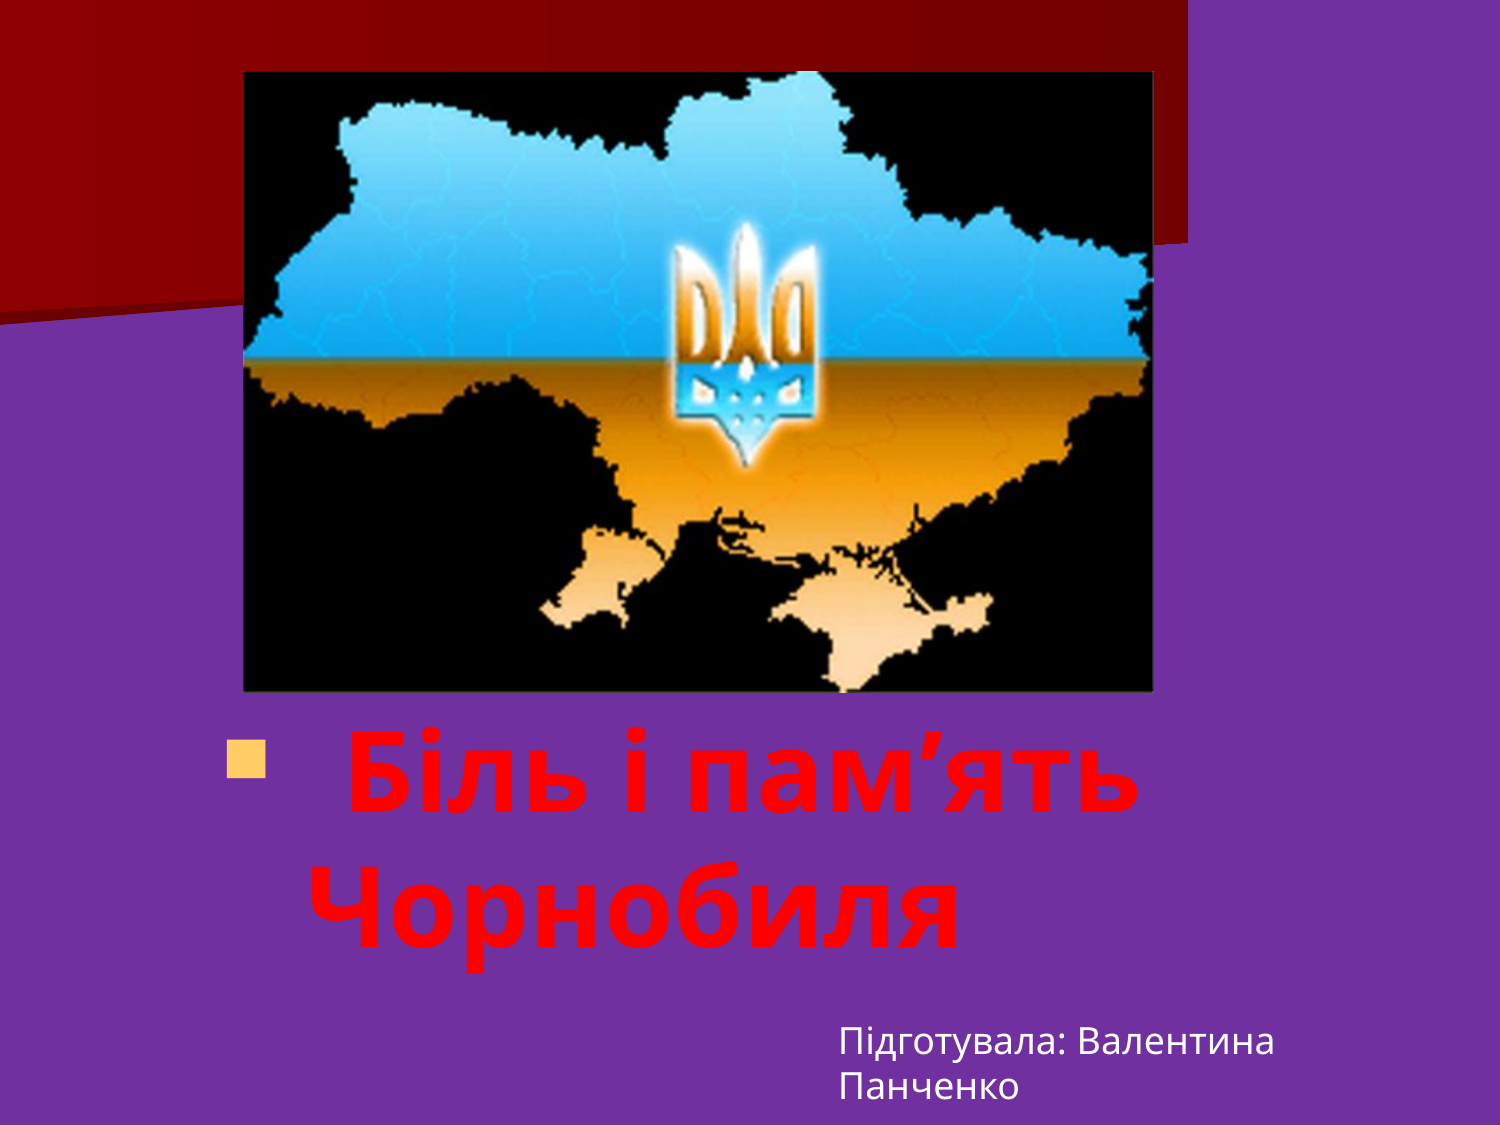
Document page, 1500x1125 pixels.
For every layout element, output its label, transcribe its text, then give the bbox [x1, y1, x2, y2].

text_box Підготувала: Валентина Панченко [823, 1009, 1464, 1115]
text_box Біль і пам’ять Чорнобиля [206, 692, 1257, 1071]
picture [243, 71, 1154, 693]
picture [251, 342, 261, 346]
